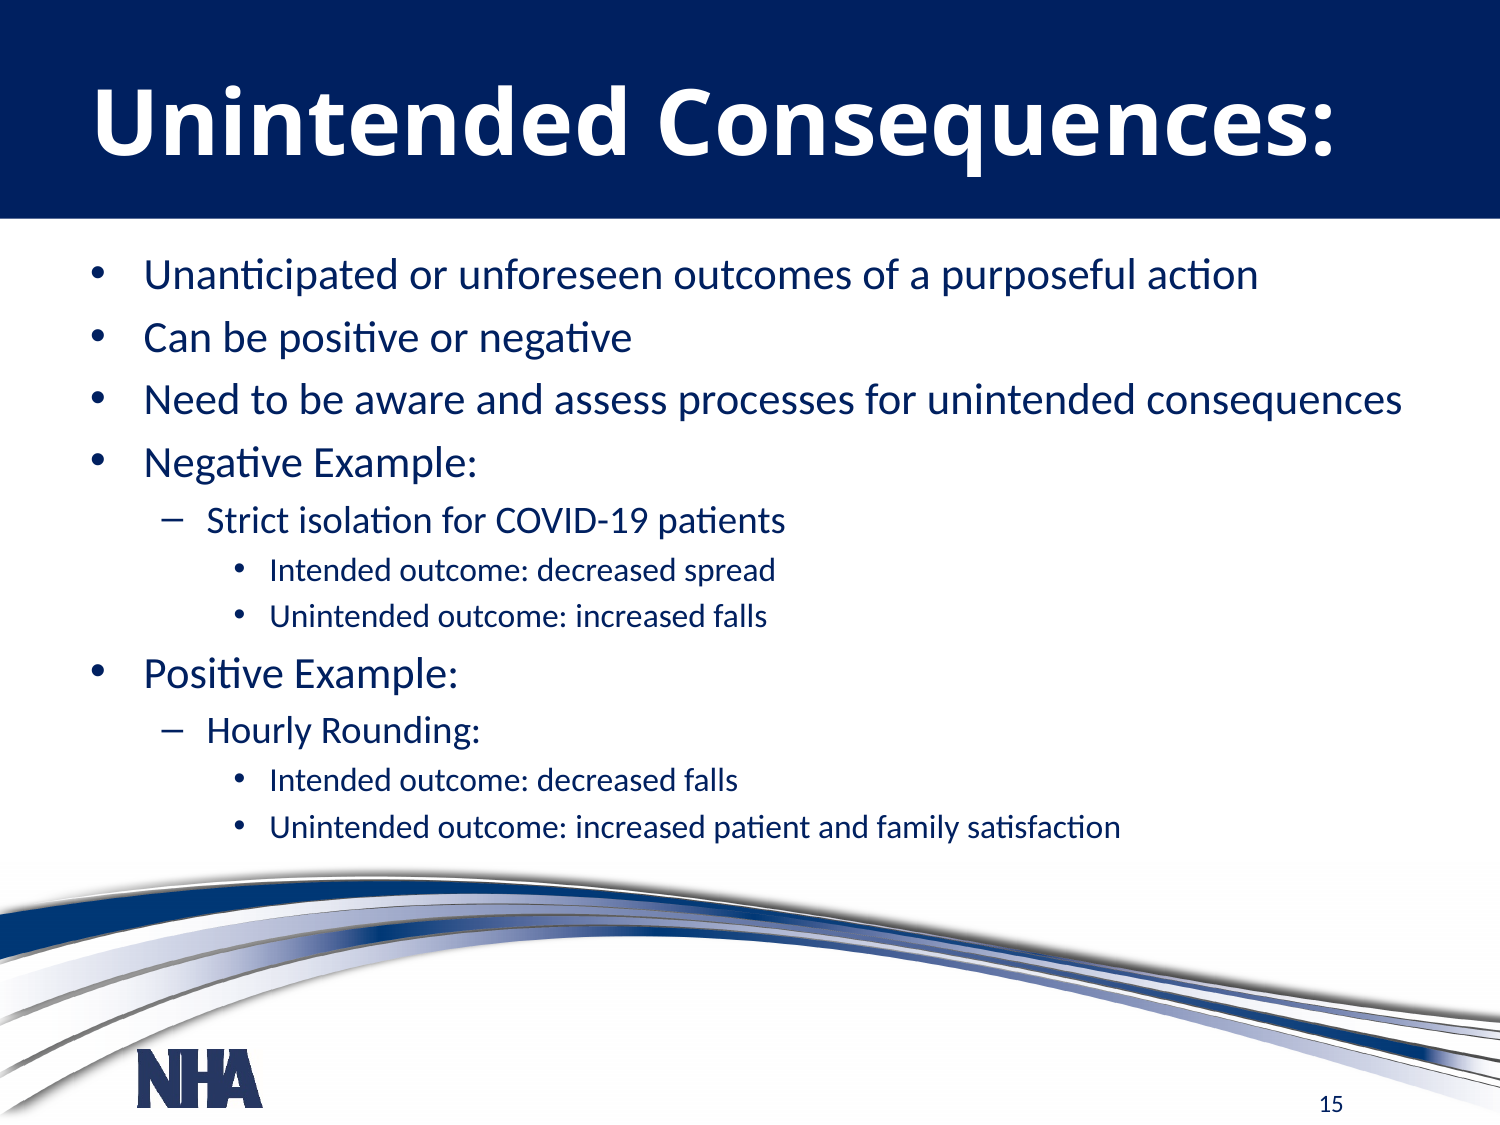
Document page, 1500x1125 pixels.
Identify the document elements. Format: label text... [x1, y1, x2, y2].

list Unanticipated or unforeseen outcomes of a purposeful action Can be positive or negative Need to be aware and assess processes for unintended consequences Negative Example: Strict isolation for COVID-19 patients Intended outcome: decreased spread Unintended outcome: increased falls Positive Example: Hourly Rounding: Intended outcome: decreased falls Unintended outcome: increased patient and family satisfaction [75, 237, 1425, 875]
title Unintended Consequences: [75, 24, 1425, 213]
picture [0, 862, 1500, 1125]
